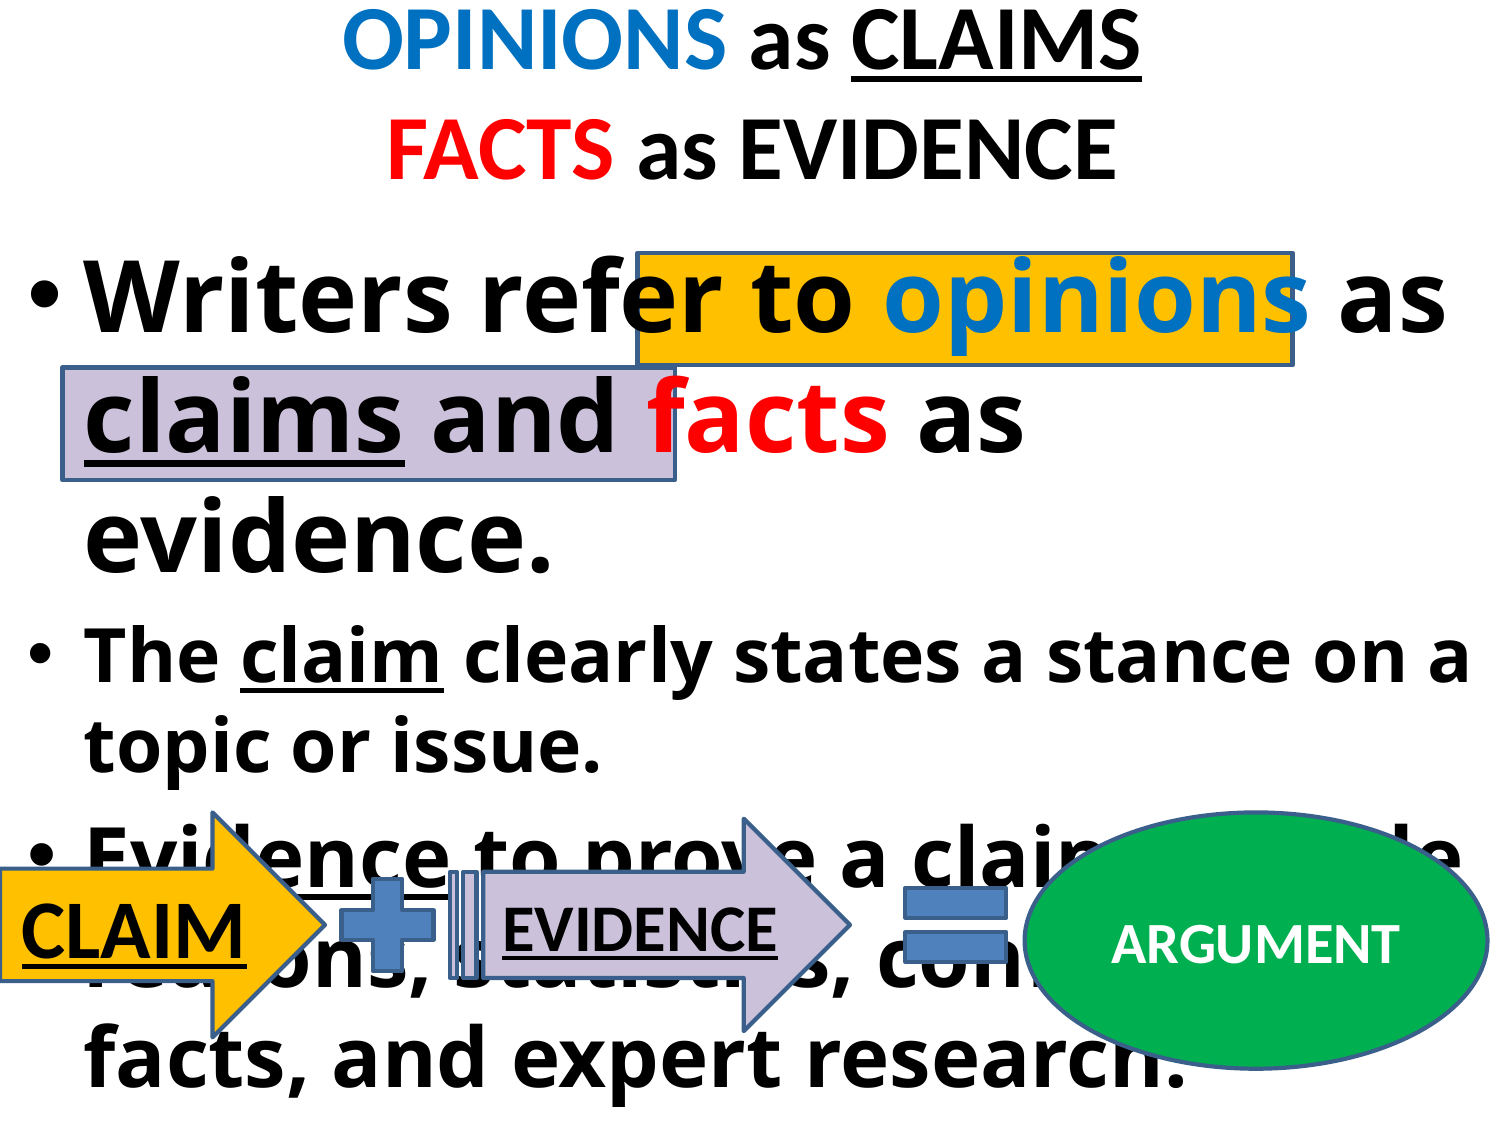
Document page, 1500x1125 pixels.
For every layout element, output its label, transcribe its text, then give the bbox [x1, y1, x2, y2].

text_box EVIDENCE [448, 870, 459, 980]
text_box [903, 886, 1008, 920]
text_box EVIDENCE [481, 816, 853, 1034]
list Writers refer to opinions as claims and facts as evidence. The claim clearly states a stance on a topic or issue. Evidence to prove a claim include reasons, statistics, confirmed facts, and expert research. [12, 224, 1500, 1125]
text_box [339, 877, 436, 973]
text_box CLAIM [0, 810, 328, 1040]
text_box ARGUMENT [1022, 810, 1490, 1071]
title OPINIONS as CLAIMS FACTS as EVIDENCE [67, 0, 1418, 183]
text_box [903, 930, 1008, 964]
text_box EVIDENCE [461, 870, 479, 980]
